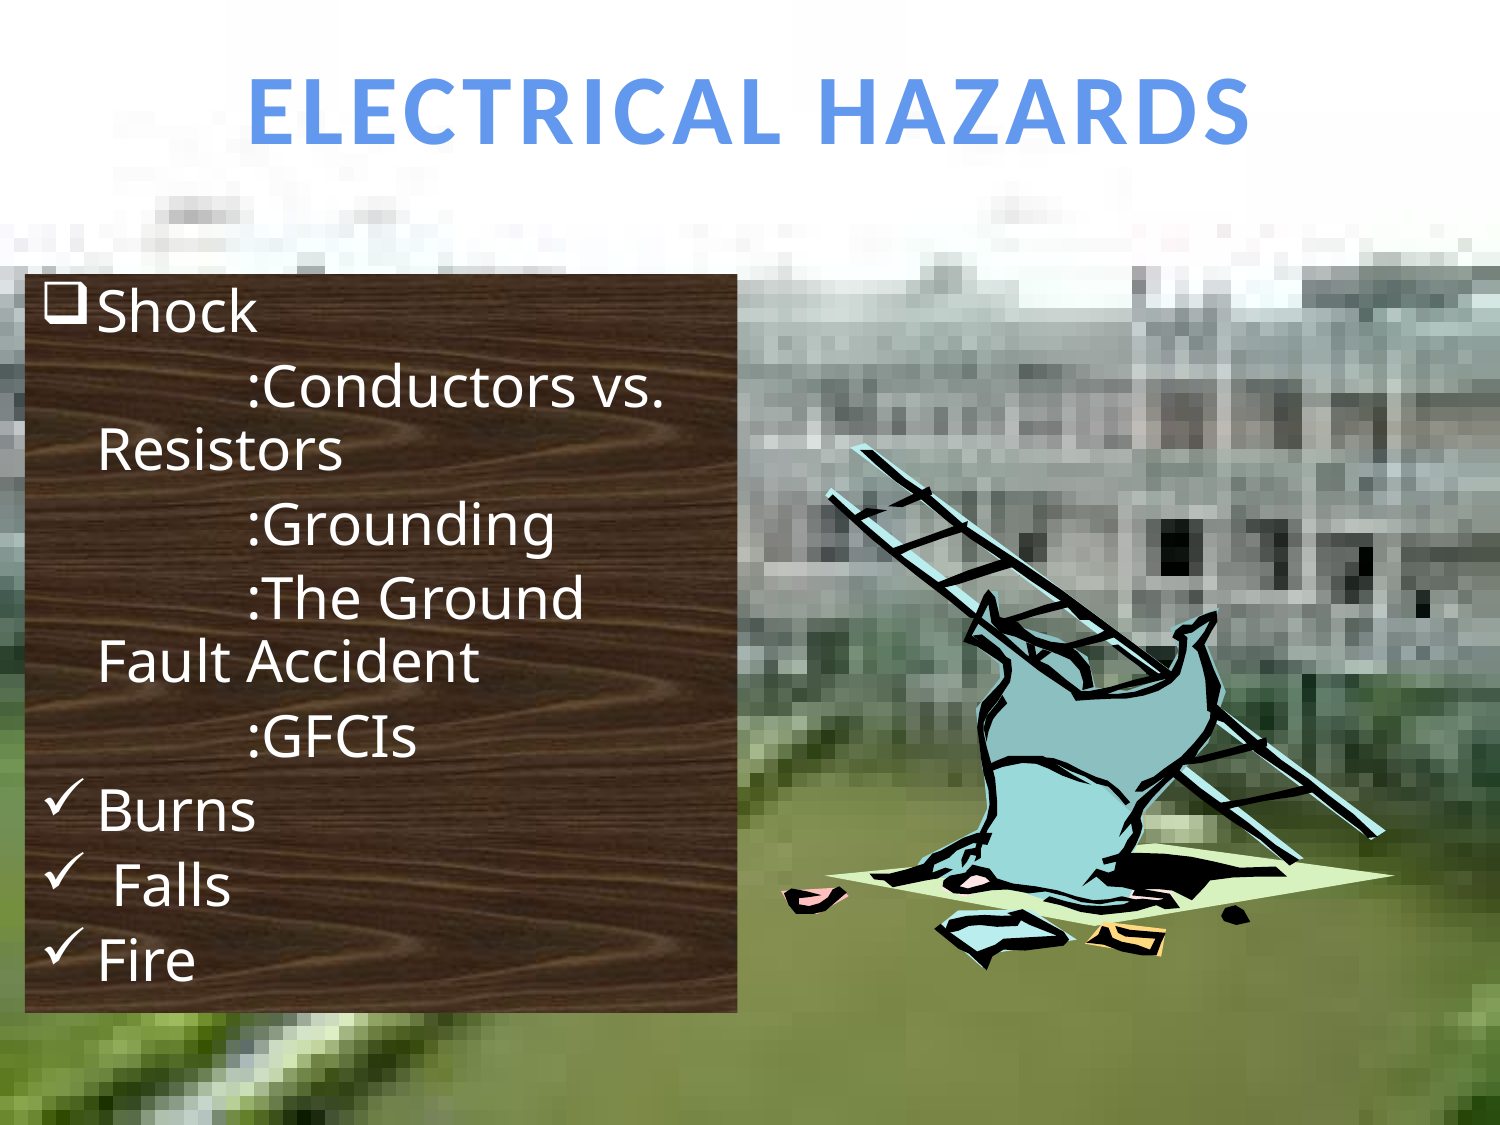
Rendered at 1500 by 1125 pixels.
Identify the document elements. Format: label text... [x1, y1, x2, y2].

picture [0, 0, 1500, 1125]
text_box ELECTRICAL HAZARDS [231, 37, 1269, 173]
text_box Shock :Conductors vs. Resistors :Grounding :The Ground Fault Accident :GFCIs Burns Falls Fire [24, 274, 738, 1013]
text_box [124, 124, 1426, 313]
